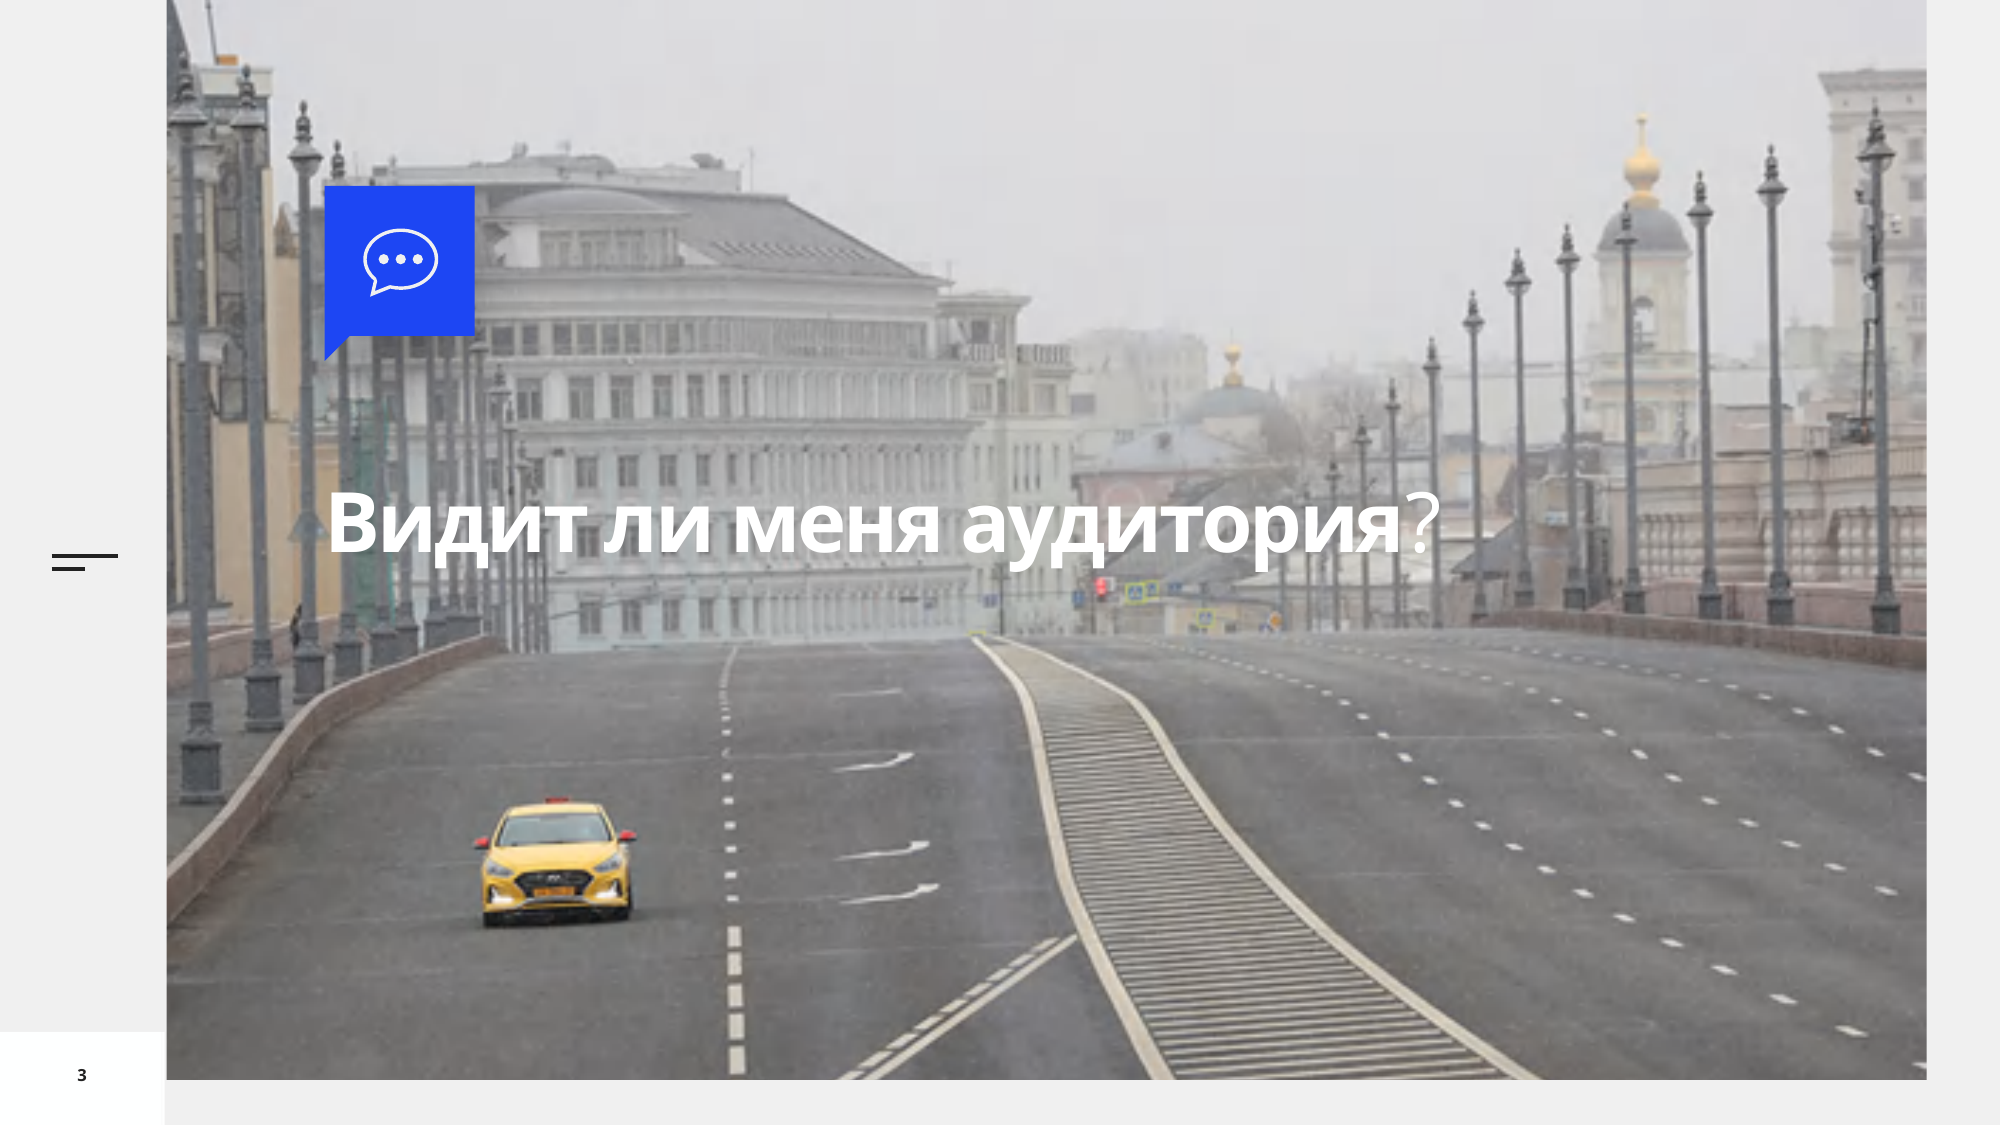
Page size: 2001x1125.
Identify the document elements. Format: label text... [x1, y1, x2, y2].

slide_number 3 [68, 1056, 97, 1096]
picture [166, 0, 1927, 1081]
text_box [324, 185, 475, 362]
